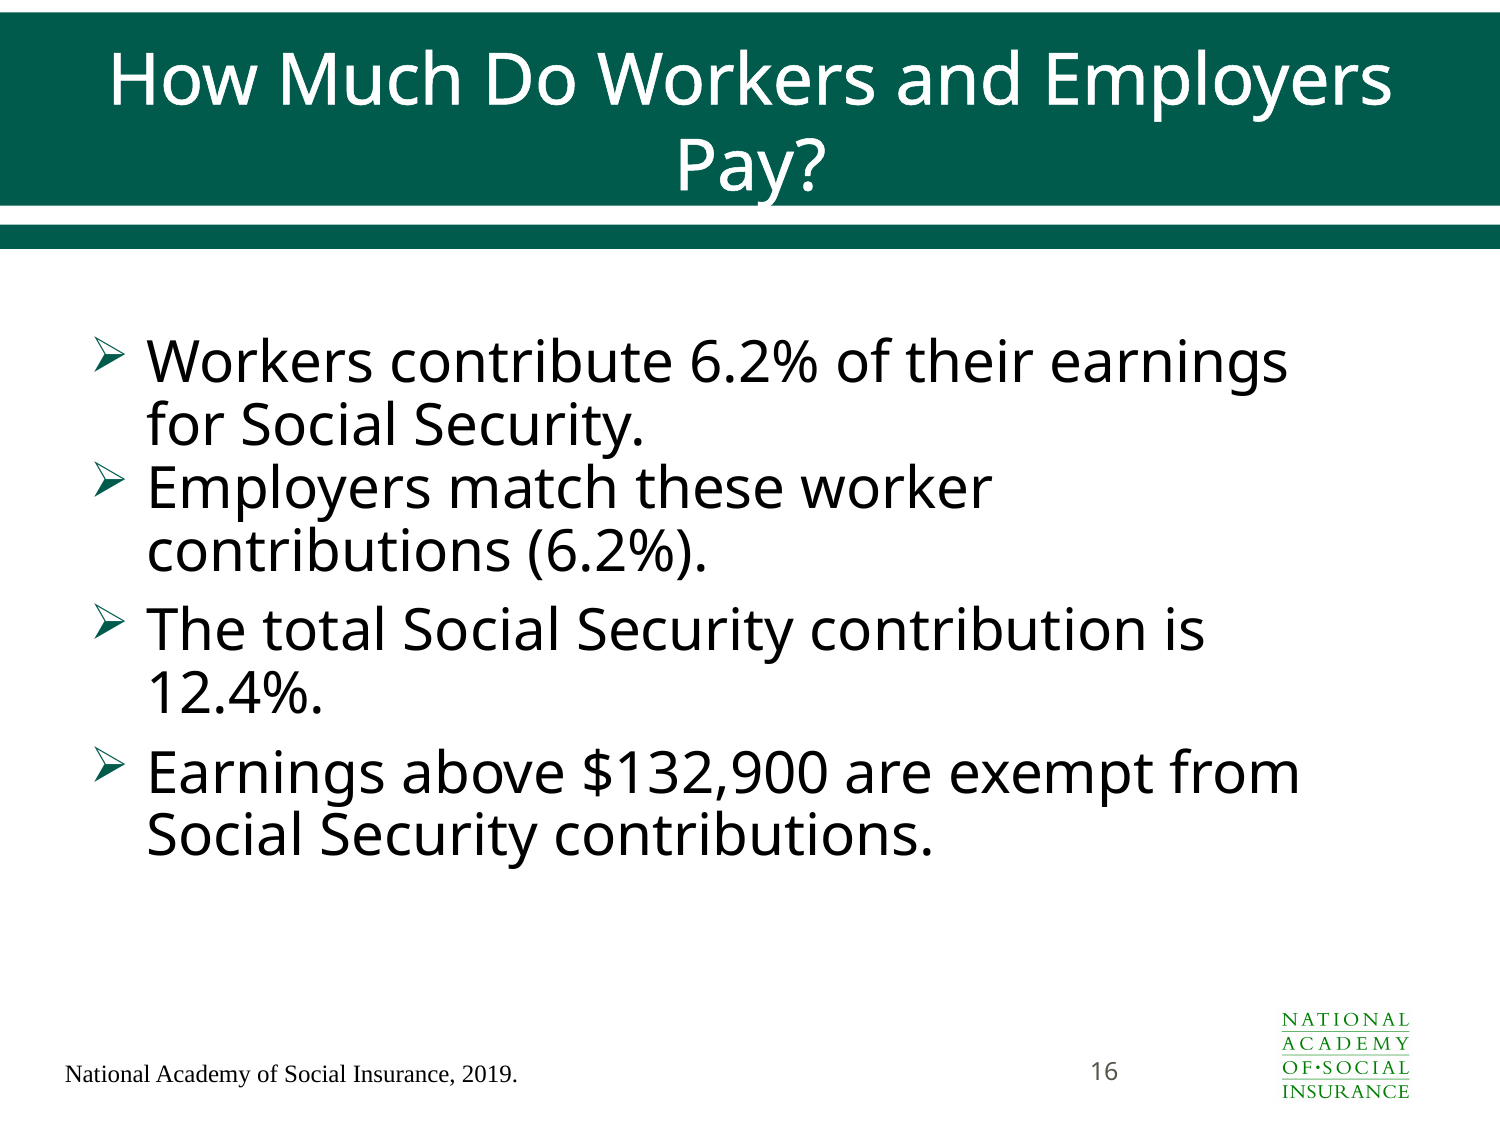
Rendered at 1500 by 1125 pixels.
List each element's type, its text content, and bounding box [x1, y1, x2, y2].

list Workers contribute 6.2% of their earnings for Social Security. Employers match these worker contributions (6.2%). The total Social Security contribution is 12.4%. Earnings above $132,900 are exempt from Social Security contributions. [75, 324, 1350, 1063]
text_box National Academy of Social Insurance, 2019. [49, 1050, 800, 1095]
title How Much Do Workers and Employers Pay? [87, 24, 1413, 213]
picture [1350, 1007, 1413, 1042]
slide_number 16 [1074, 1042, 1425, 1103]
